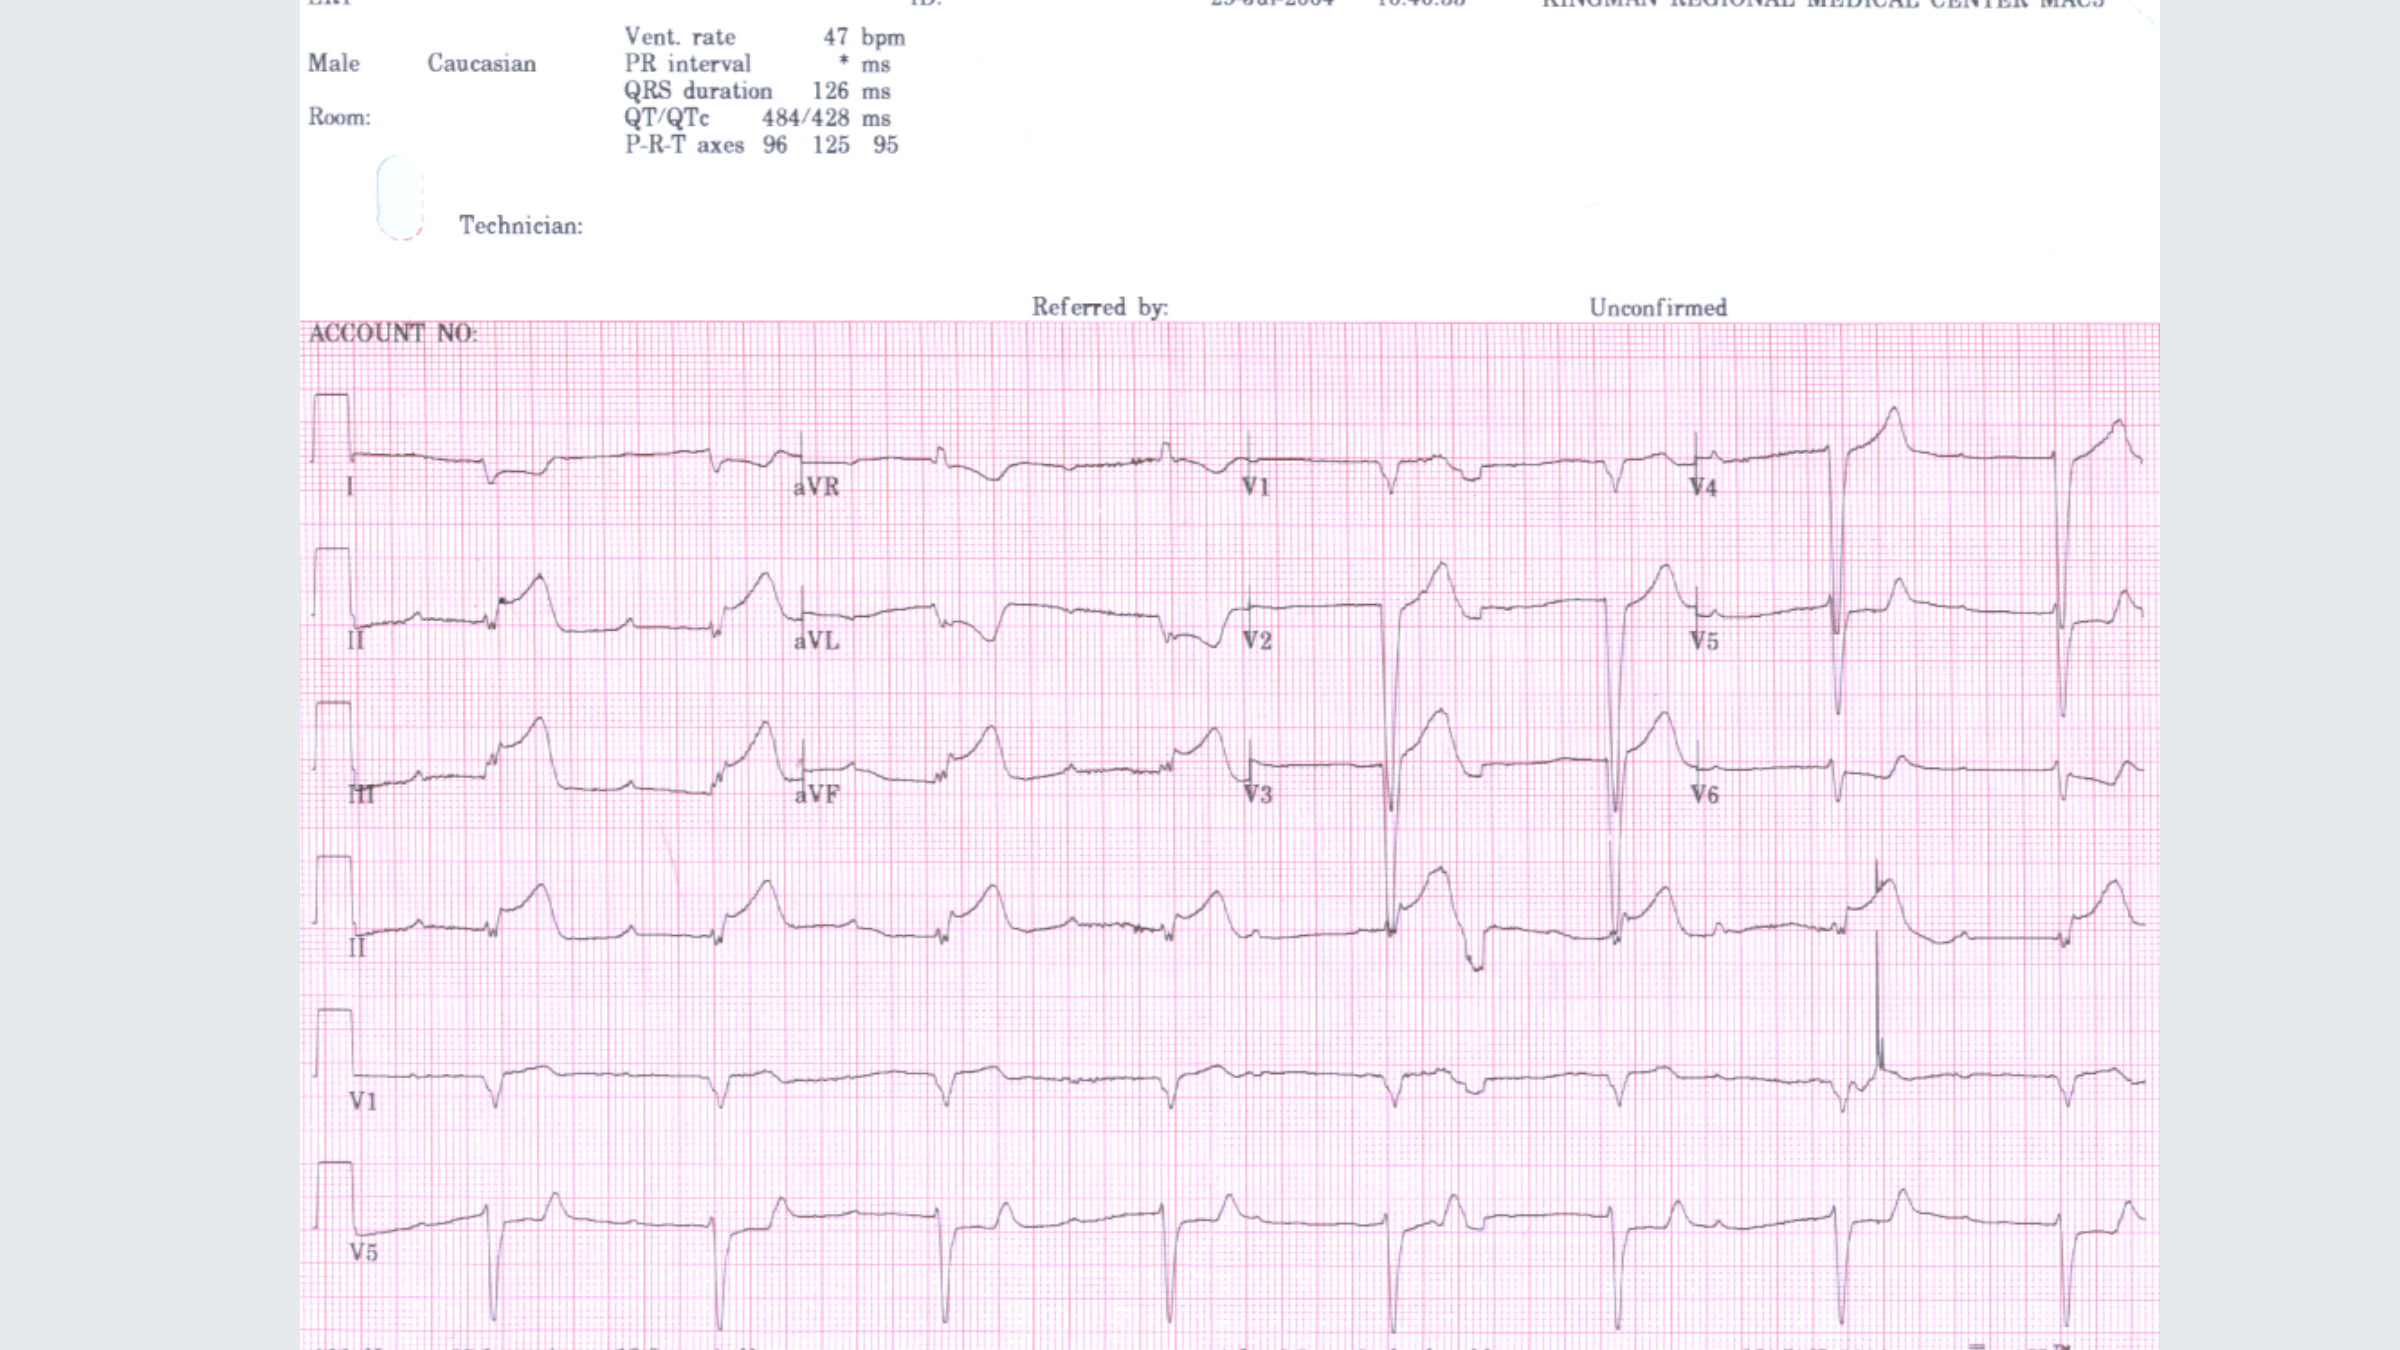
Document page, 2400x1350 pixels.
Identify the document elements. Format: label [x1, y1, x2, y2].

picture [299, 0, 2161, 1350]
